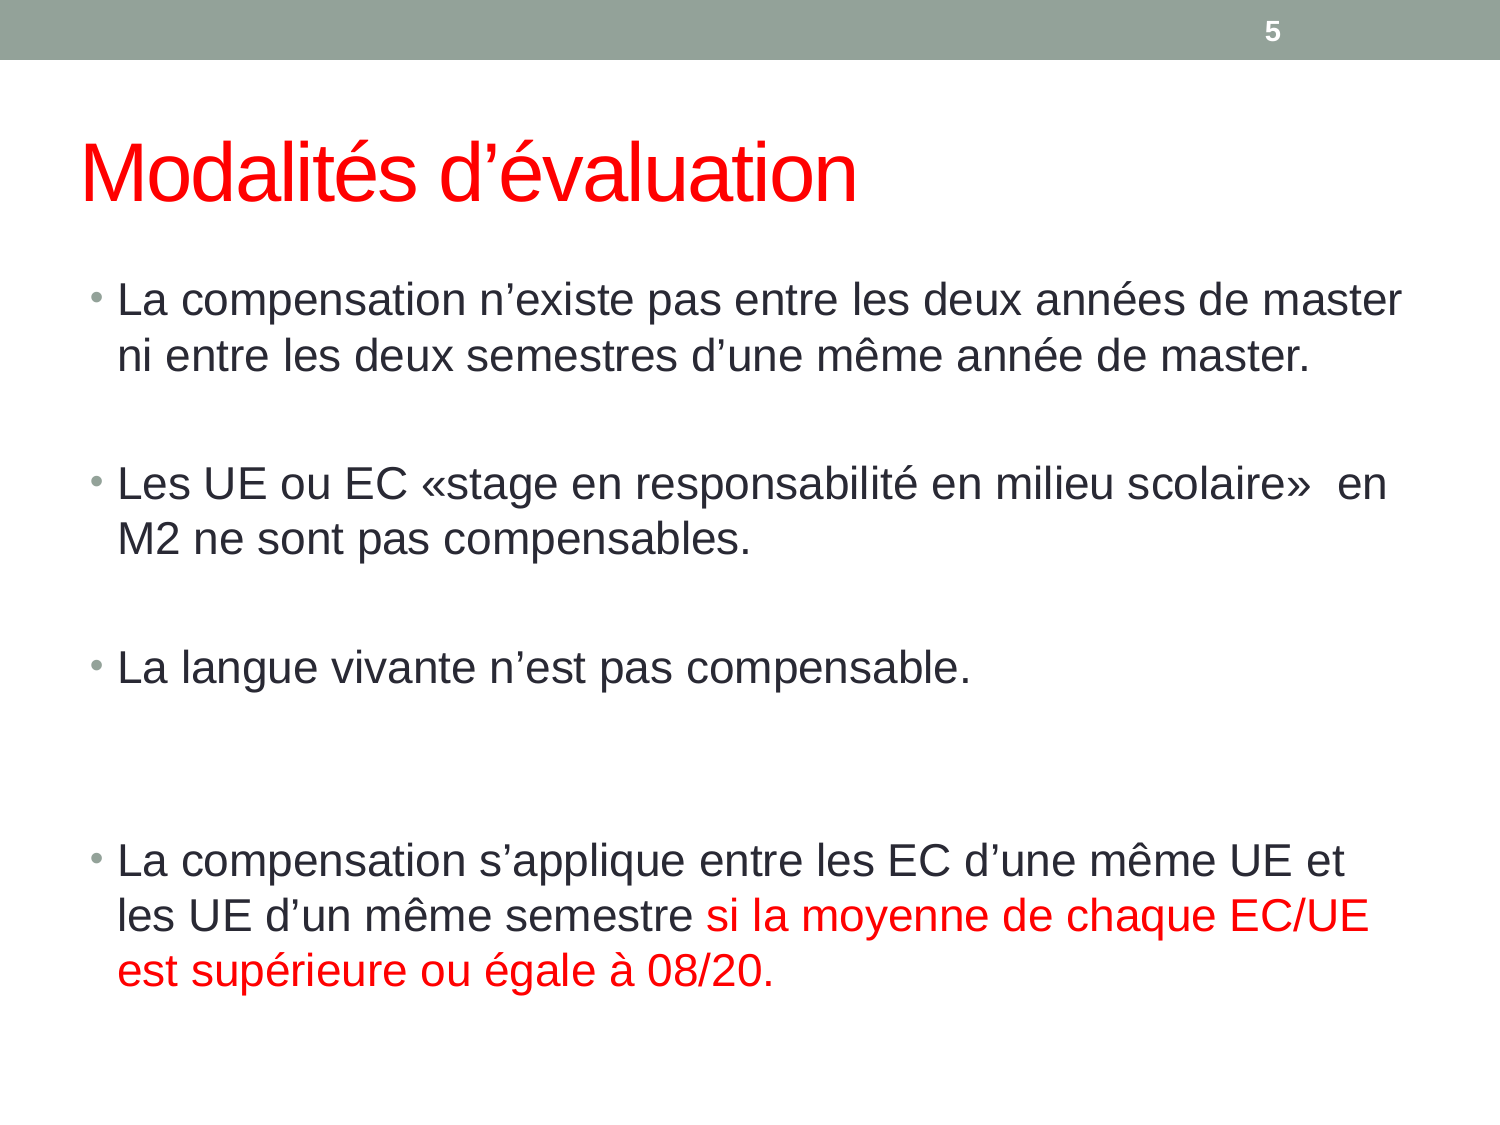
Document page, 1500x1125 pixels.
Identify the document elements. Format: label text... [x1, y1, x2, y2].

text_box Modalités d’évaluation [64, 137, 1415, 300]
text_box 5 [1249, 3, 1425, 57]
text_box La compensation n’existe pas entre les deux années de master ni entre les deux semestres d’une même année de master. Les UE ou EC «stage en responsabilité en milieu scolaire» en M2 ne sont pas compensables. La langue vivante n’est pas compensable. La compensation s’applique entre les EC d’une même UE et les UE d’un même semestre si la moyenne de chaque EC/UE est supérieure ou égale à 08/20. [75, 262, 1425, 1063]
